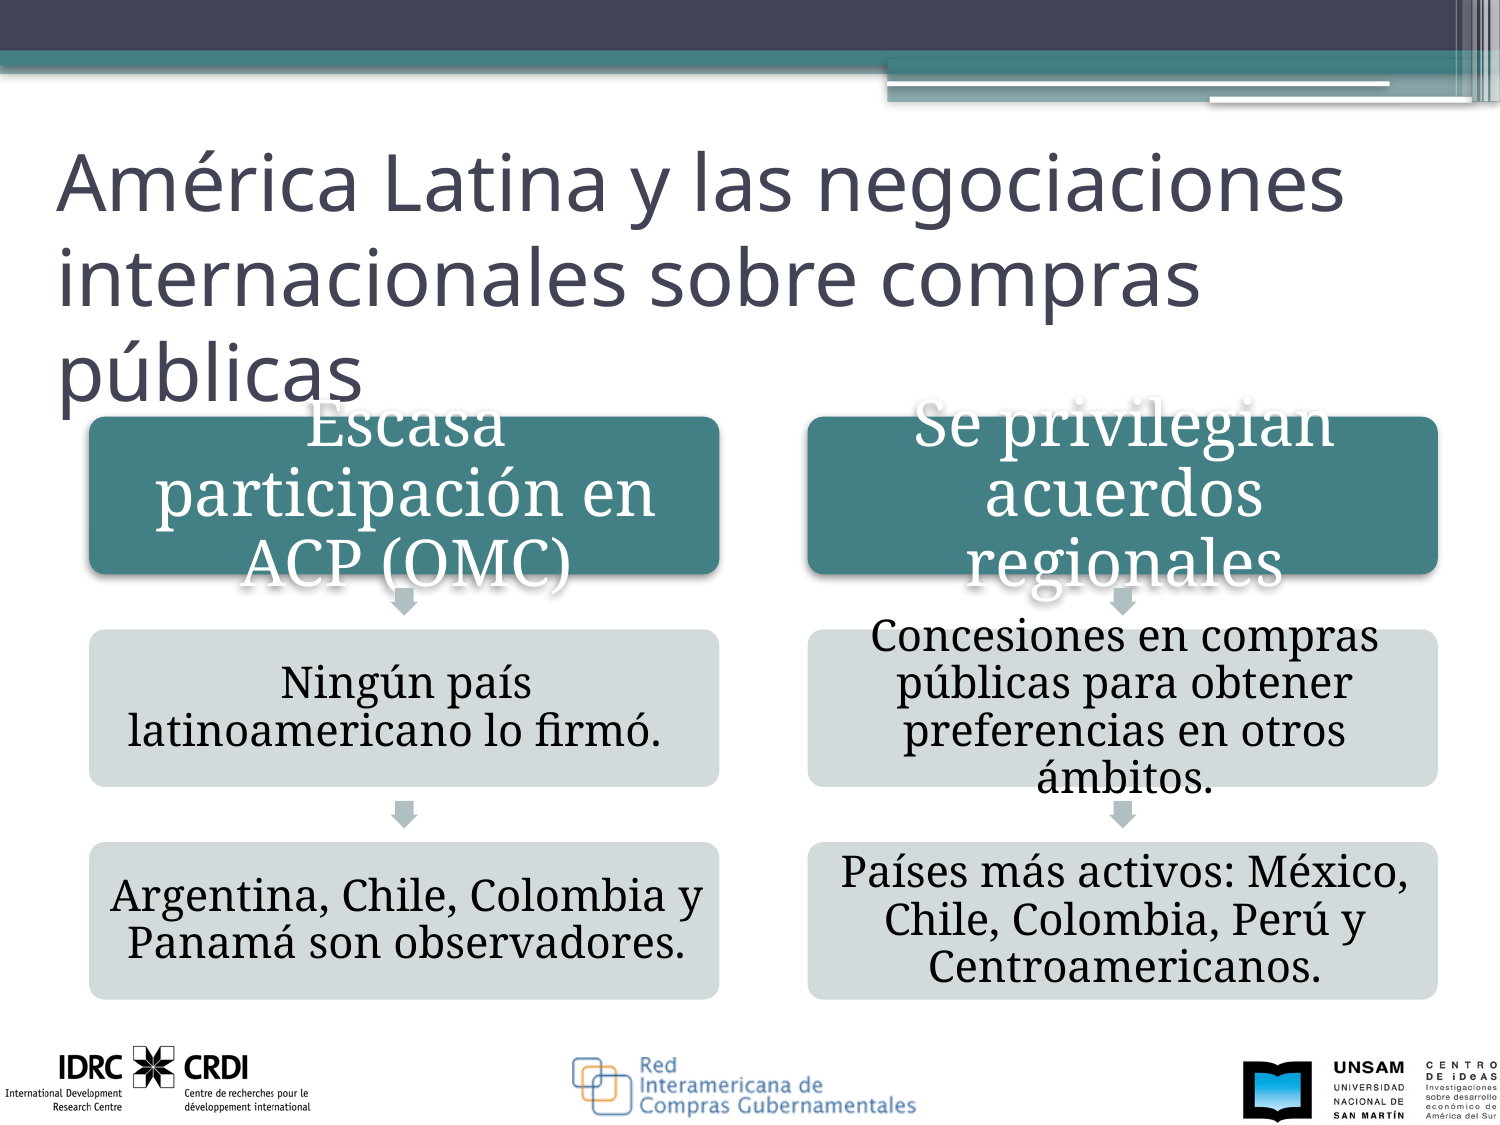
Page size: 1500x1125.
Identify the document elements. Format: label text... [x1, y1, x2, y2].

picture [1242, 1058, 1500, 1125]
picture [572, 1057, 916, 1118]
picture [0, 1042, 318, 1125]
title América Latina y las negociaciones internacionales sobre compras públicas [41, 187, 1500, 363]
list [88, 373, 1439, 1044]
